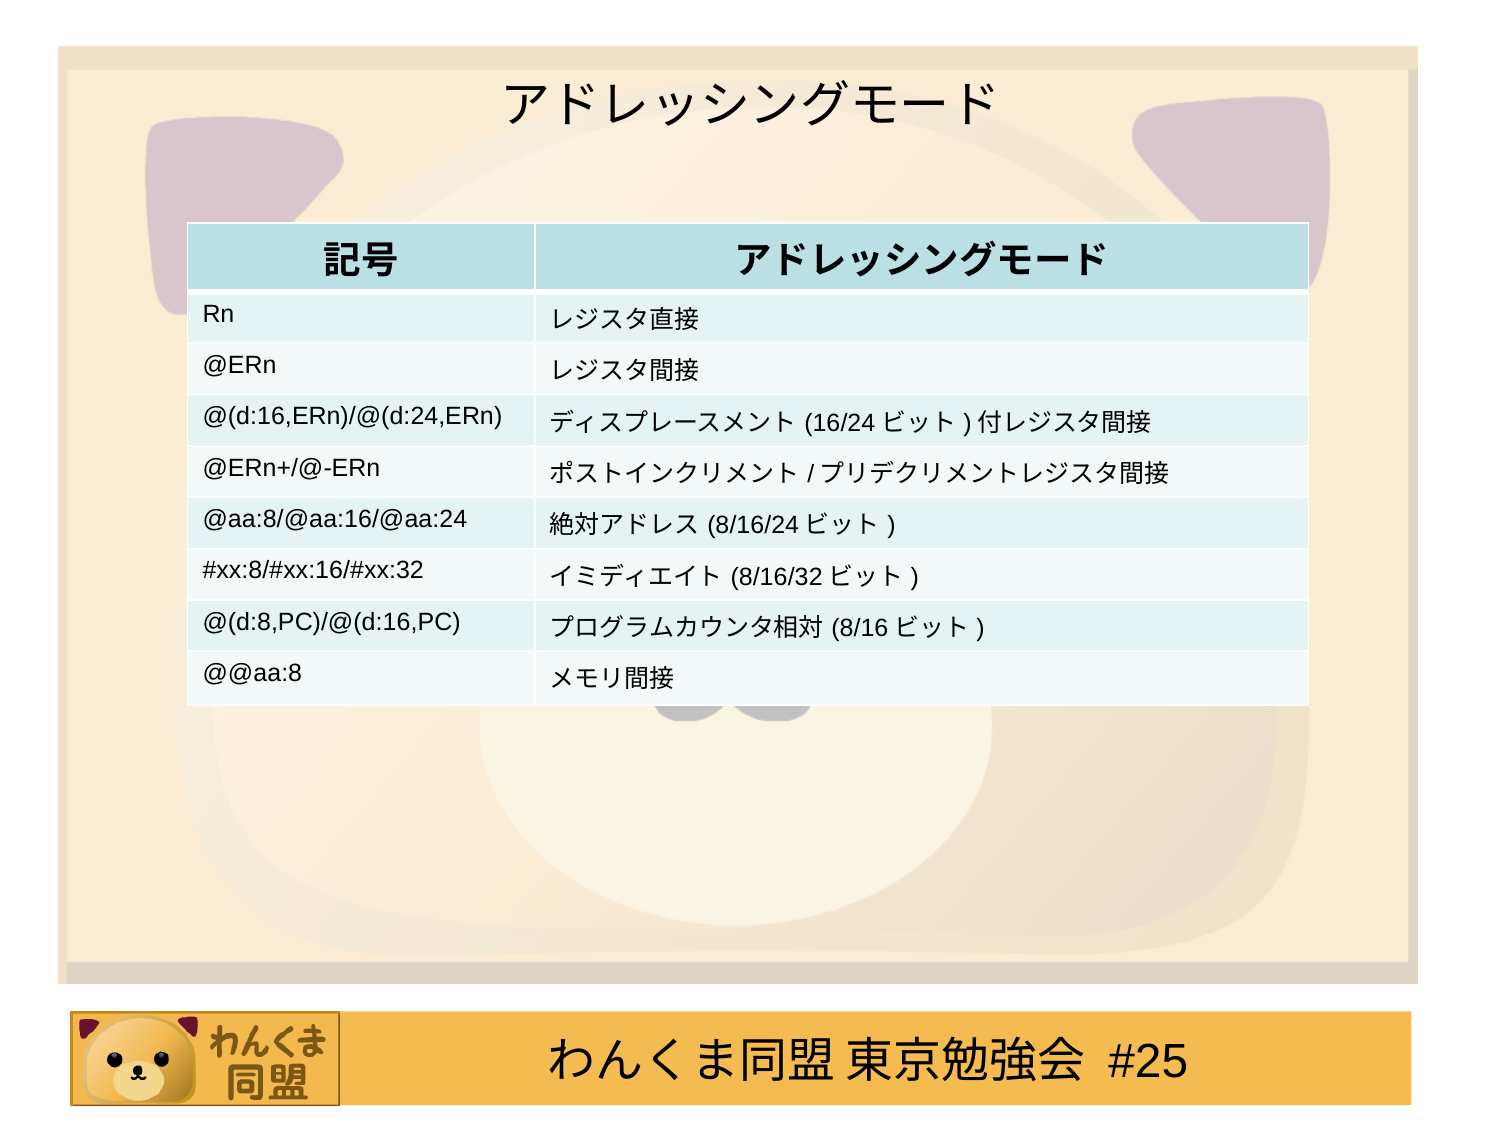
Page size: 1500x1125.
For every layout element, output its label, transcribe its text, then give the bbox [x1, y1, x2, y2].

table_cell ポストインクリメント/プリデクリメントレジスタ間接 [536, 447, 1308, 496]
table_cell プログラムカウンタ相対(8/16ビット) [536, 601, 1308, 650]
table_cell @@aa:8 [188, 652, 534, 704]
table_cell @ERn [188, 344, 534, 394]
table_cell イミディエイト(8/16/32ビット) [536, 549, 1308, 599]
table_cell 絶対アドレス(8/16/24ビット) [536, 498, 1308, 548]
table_cell @(d:8,PC)/@(d:16,PC) [188, 601, 534, 650]
table_cell Rn [188, 295, 534, 342]
table_cell ディスプレースメント(16/24ビット)付レジスタ間接 [536, 395, 1308, 445]
table_cell #xx:8/#xx:16/#xx:32 [188, 549, 534, 599]
table_cell @(d:16,ERn)/@(d:24,ERn) [188, 395, 534, 445]
title アドレッシングモード [74, 44, 1426, 162]
table_header アドレッシングモード [536, 224, 1308, 289]
table_cell レジスタ間接 [536, 344, 1308, 394]
picture [58, 46, 1418, 984]
table_cell @aa:8/@aa:16/@aa:24 [188, 498, 534, 548]
picture [70, 1011, 340, 1106]
table_cell レジスタ直接 [536, 295, 1308, 342]
table_cell メモリ間接 [536, 652, 1308, 704]
table_cell @ERn+/@-ERn [188, 447, 534, 496]
table_header 記号 [188, 224, 534, 289]
